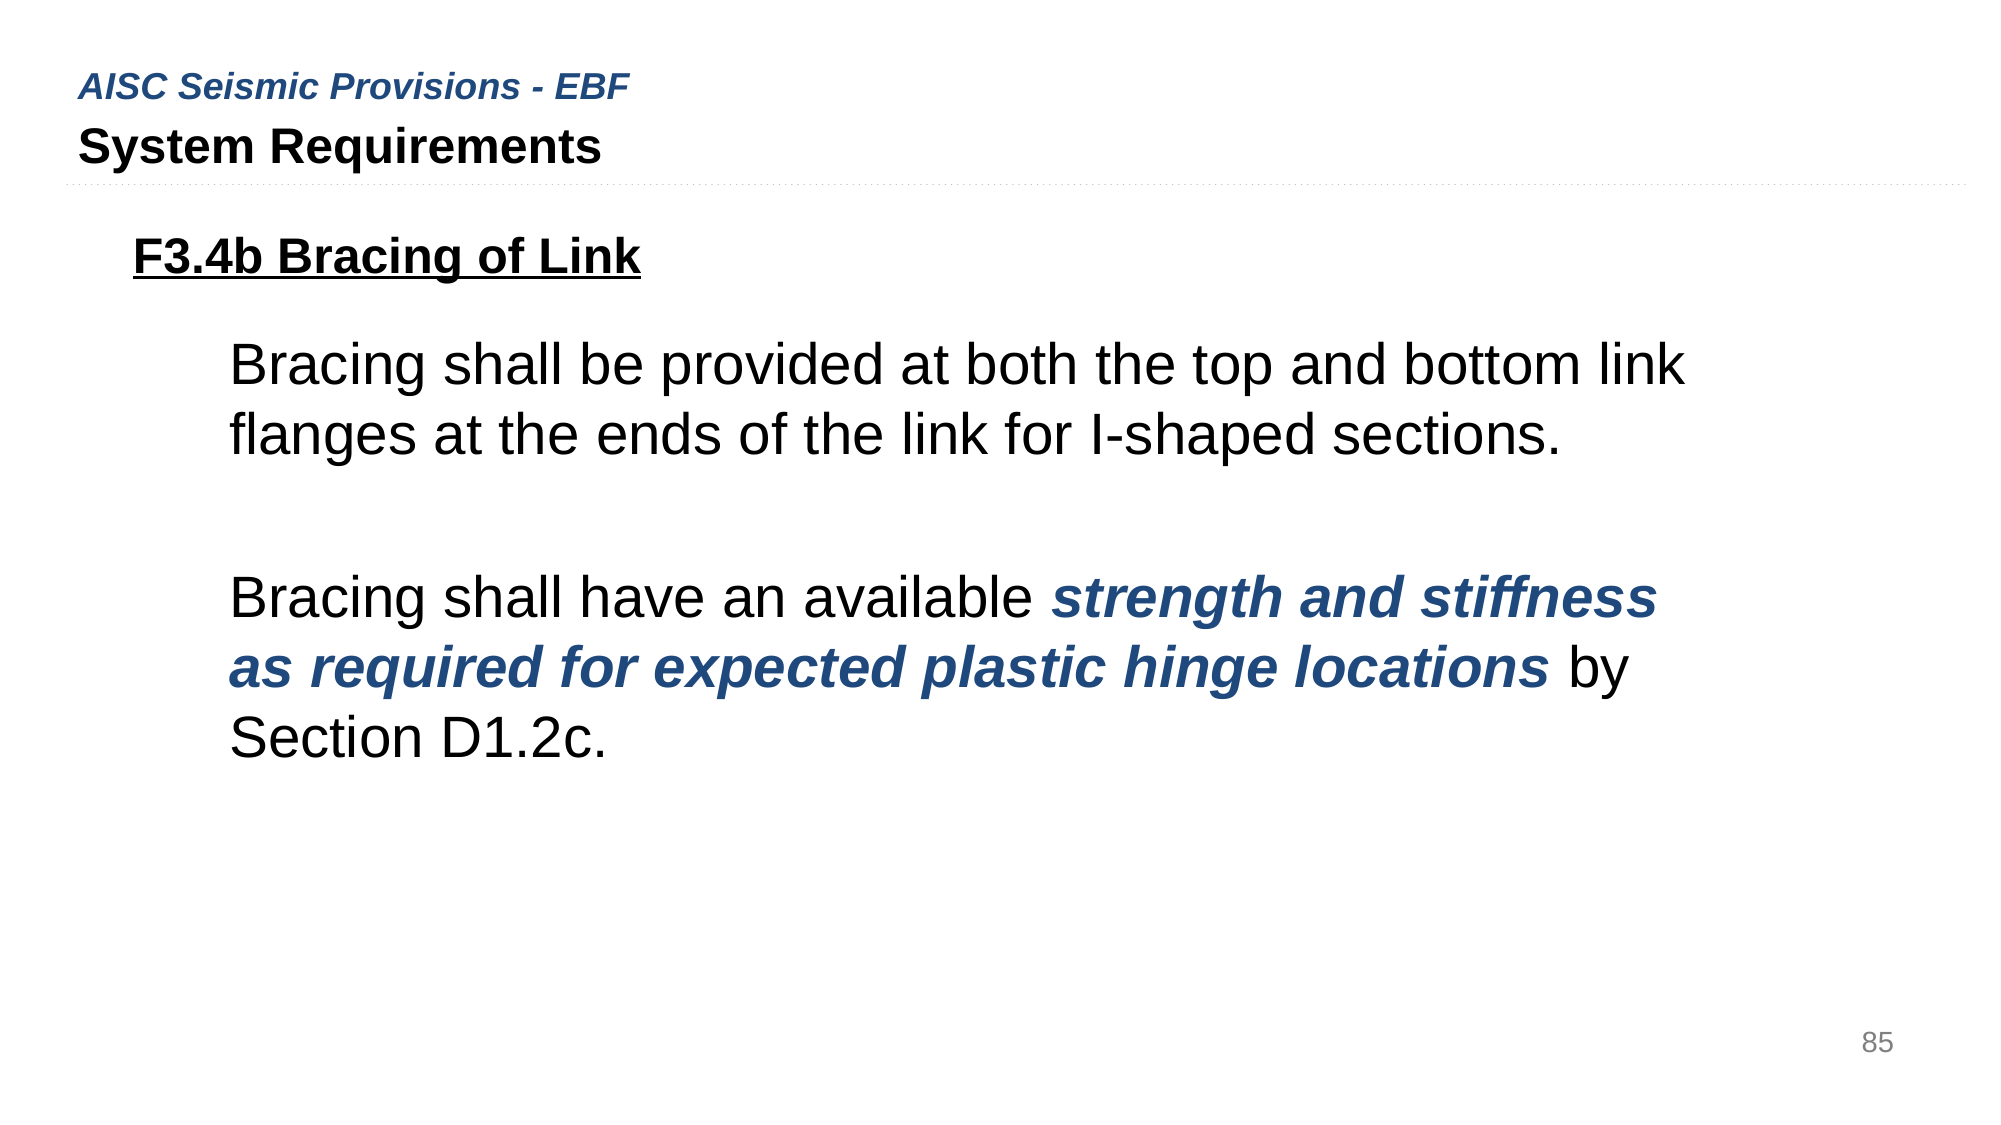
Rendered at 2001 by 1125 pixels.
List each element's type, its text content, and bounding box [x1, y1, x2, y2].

text_box Bracing shall be provided at both the top and bottom link flanges at the ends of the link for I-shaped sections. [214, 318, 1827, 474]
text_box Bracing shall have an available strength and stiffness as required for expected plastic hinge locations by Section D1.2c. [214, 551, 1708, 777]
slide_number 85 [1442, 1010, 1910, 1071]
text_box F3.4b Bracing of Link [117, 215, 1378, 291]
list AISC Seismic Provisions - EBF [62, 54, 1859, 102]
list System Requirements [62, 106, 1859, 173]
